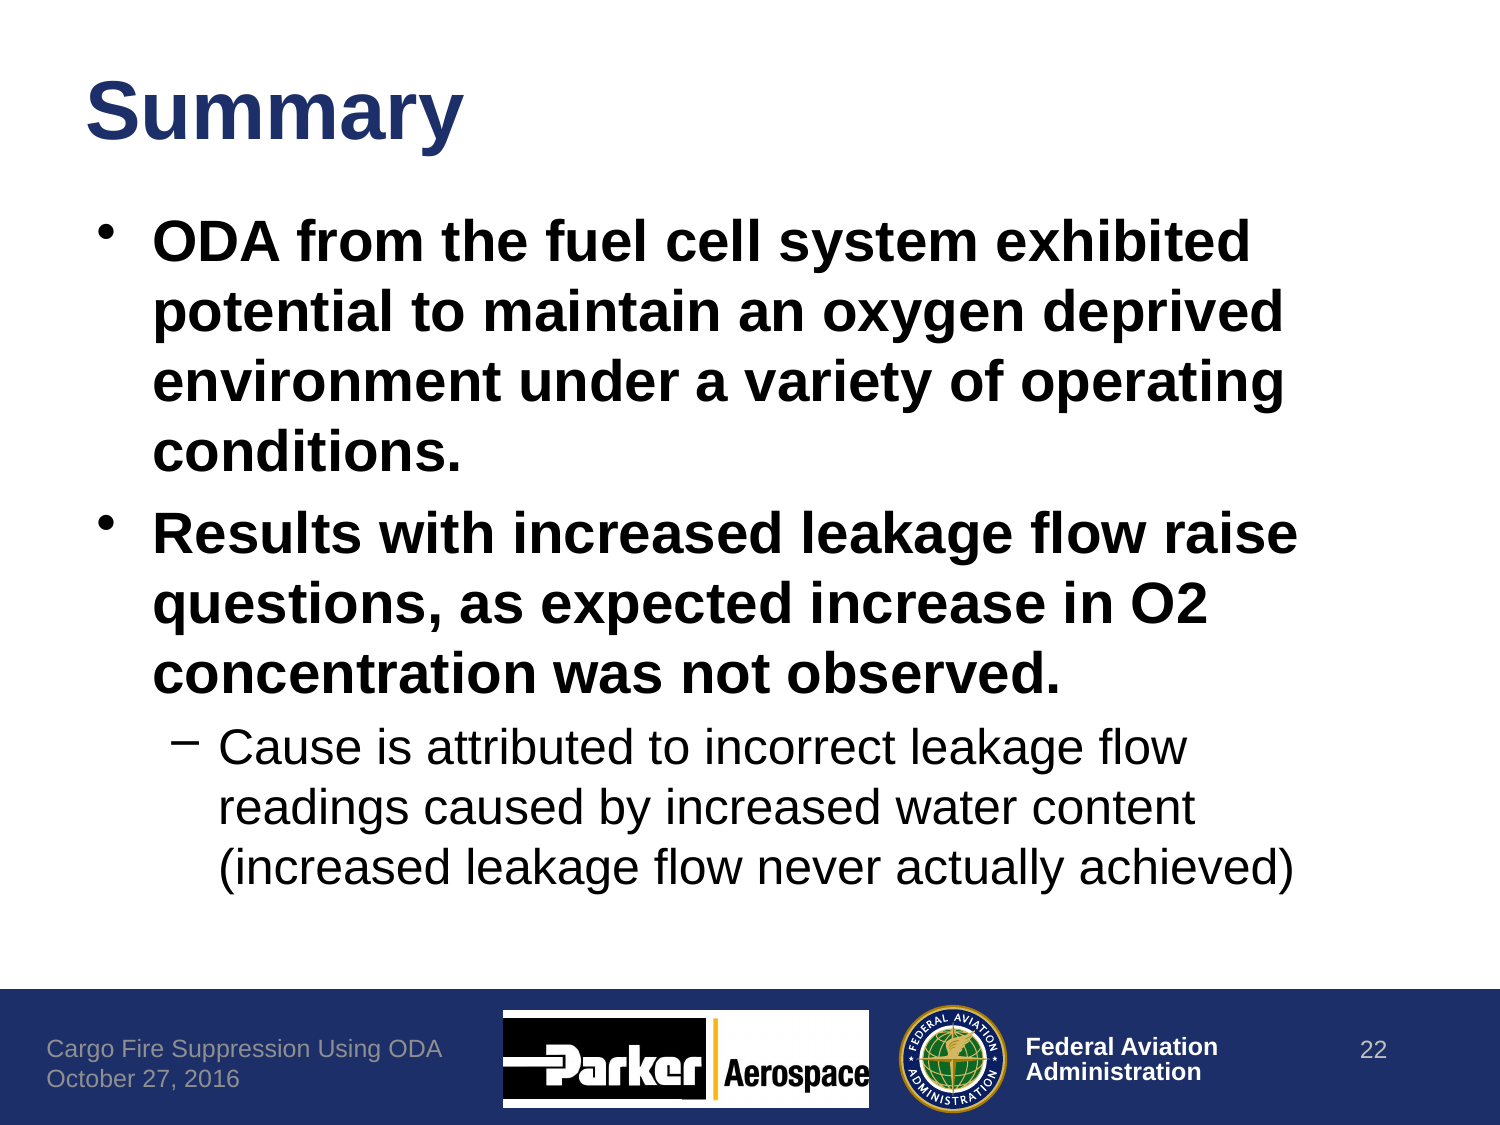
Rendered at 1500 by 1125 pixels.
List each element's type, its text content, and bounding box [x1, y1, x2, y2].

picture [503, 1010, 869, 1108]
title Summary [70, 56, 1461, 157]
list ODA from the fuel cell system exhibited potential to maintain an oxygen deprived environment under a variety of operating conditions. Results with increased leakage flow raise questions, as expected increase in O2 concentration was not observed. Cause is attributed to incorrect leakage flow readings caused by increased water content (increased leakage flow never actually achieved) [81, 195, 1402, 968]
slide_number 22 [1258, 1026, 1403, 1102]
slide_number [31, 1025, 489, 1100]
